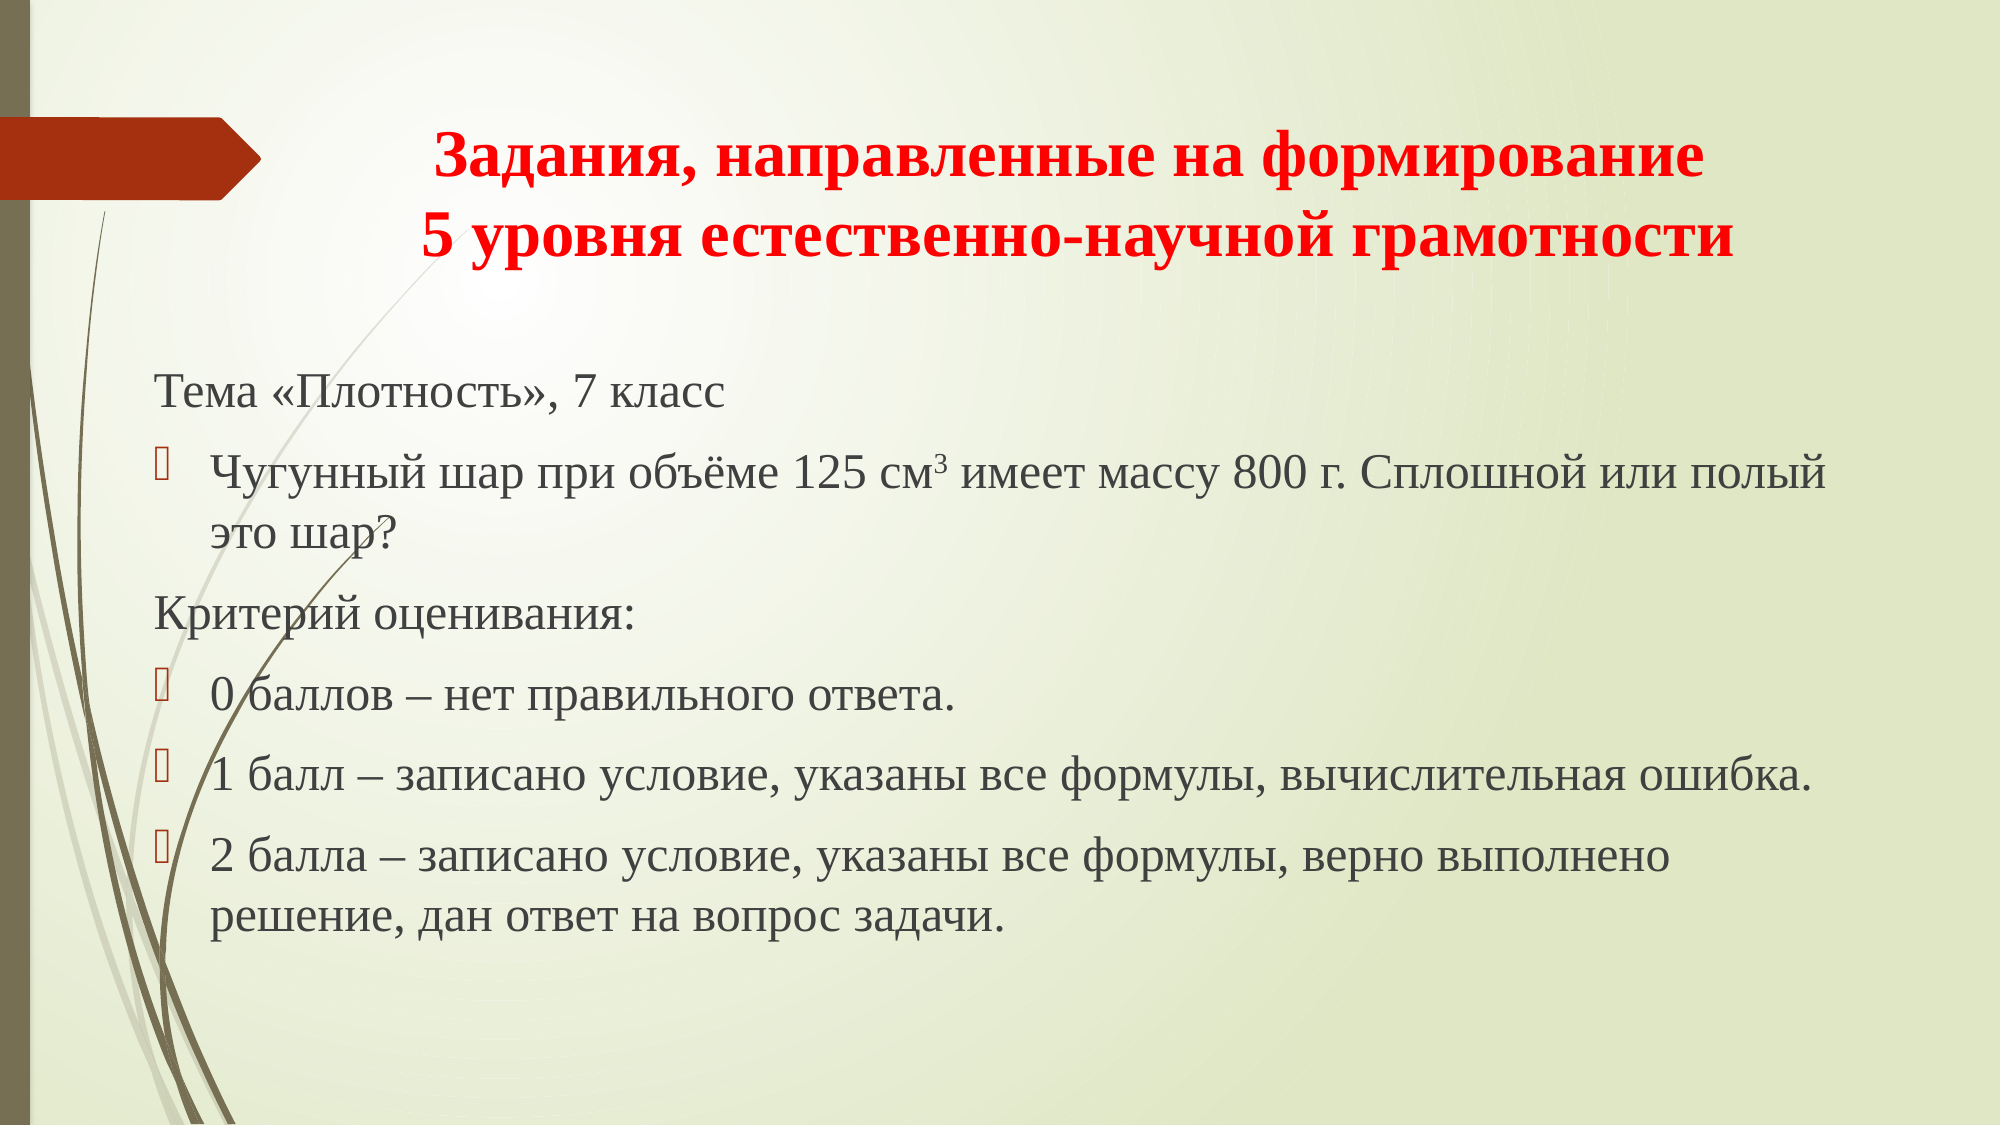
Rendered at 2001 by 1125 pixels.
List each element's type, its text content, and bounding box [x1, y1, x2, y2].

list Тема «Плотность», 7 класс Чугунный шар при объёме 125 см3 имеет массу 800 г. Сплошной или полый это шар? Критерий оценивания: 0 баллов – нет правильного ответа. 1 балл – записано условие, указаны все формулы, вычислительная ошибка. 2 балла – записано условие, указаны все формулы, верно выполнено решение, дан ответ на вопрос задачи. [138, 350, 1888, 1055]
title Задания, направленные на формирование 5 уровня естественно-научной грамотности [270, 102, 1888, 313]
